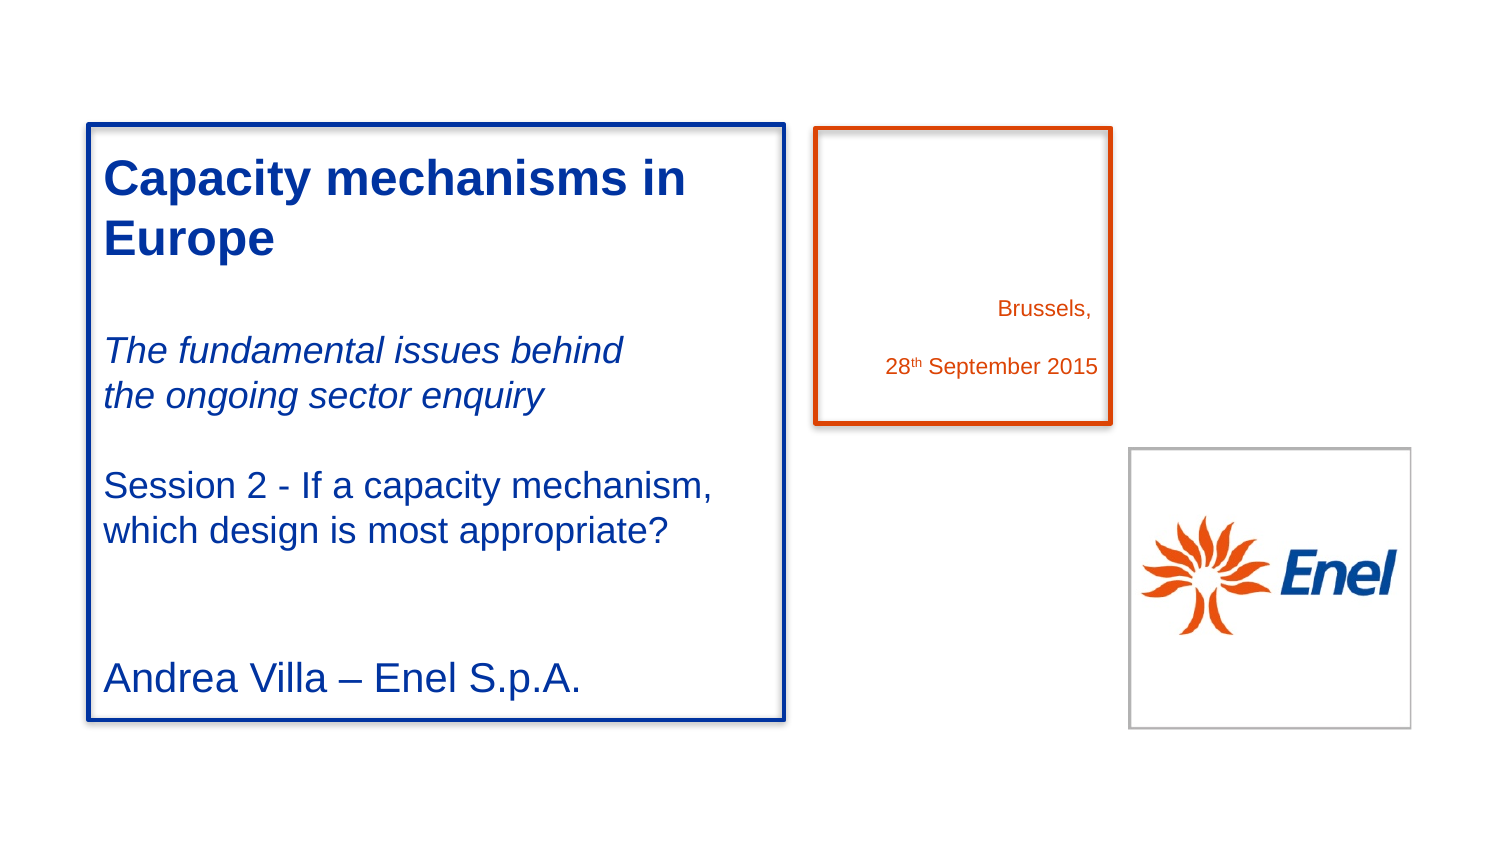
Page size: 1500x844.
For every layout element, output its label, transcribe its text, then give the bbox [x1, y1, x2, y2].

text_box [88, 124, 785, 138]
text_box [815, 316, 1111, 424]
title Capacity mechanisms in Europe The fundamental issues behind the ongoing sector enquiry Session 2 - If a capacity mechanism, which design is most appropriate? Andrea Villa – Enel S.p.A. [88, 138, 786, 542]
picture [1127, 447, 1412, 731]
text_box [815, 127, 1111, 232]
list Brussels, 28th September 2015 [690, 232, 1128, 316]
text_box [88, 542, 785, 721]
